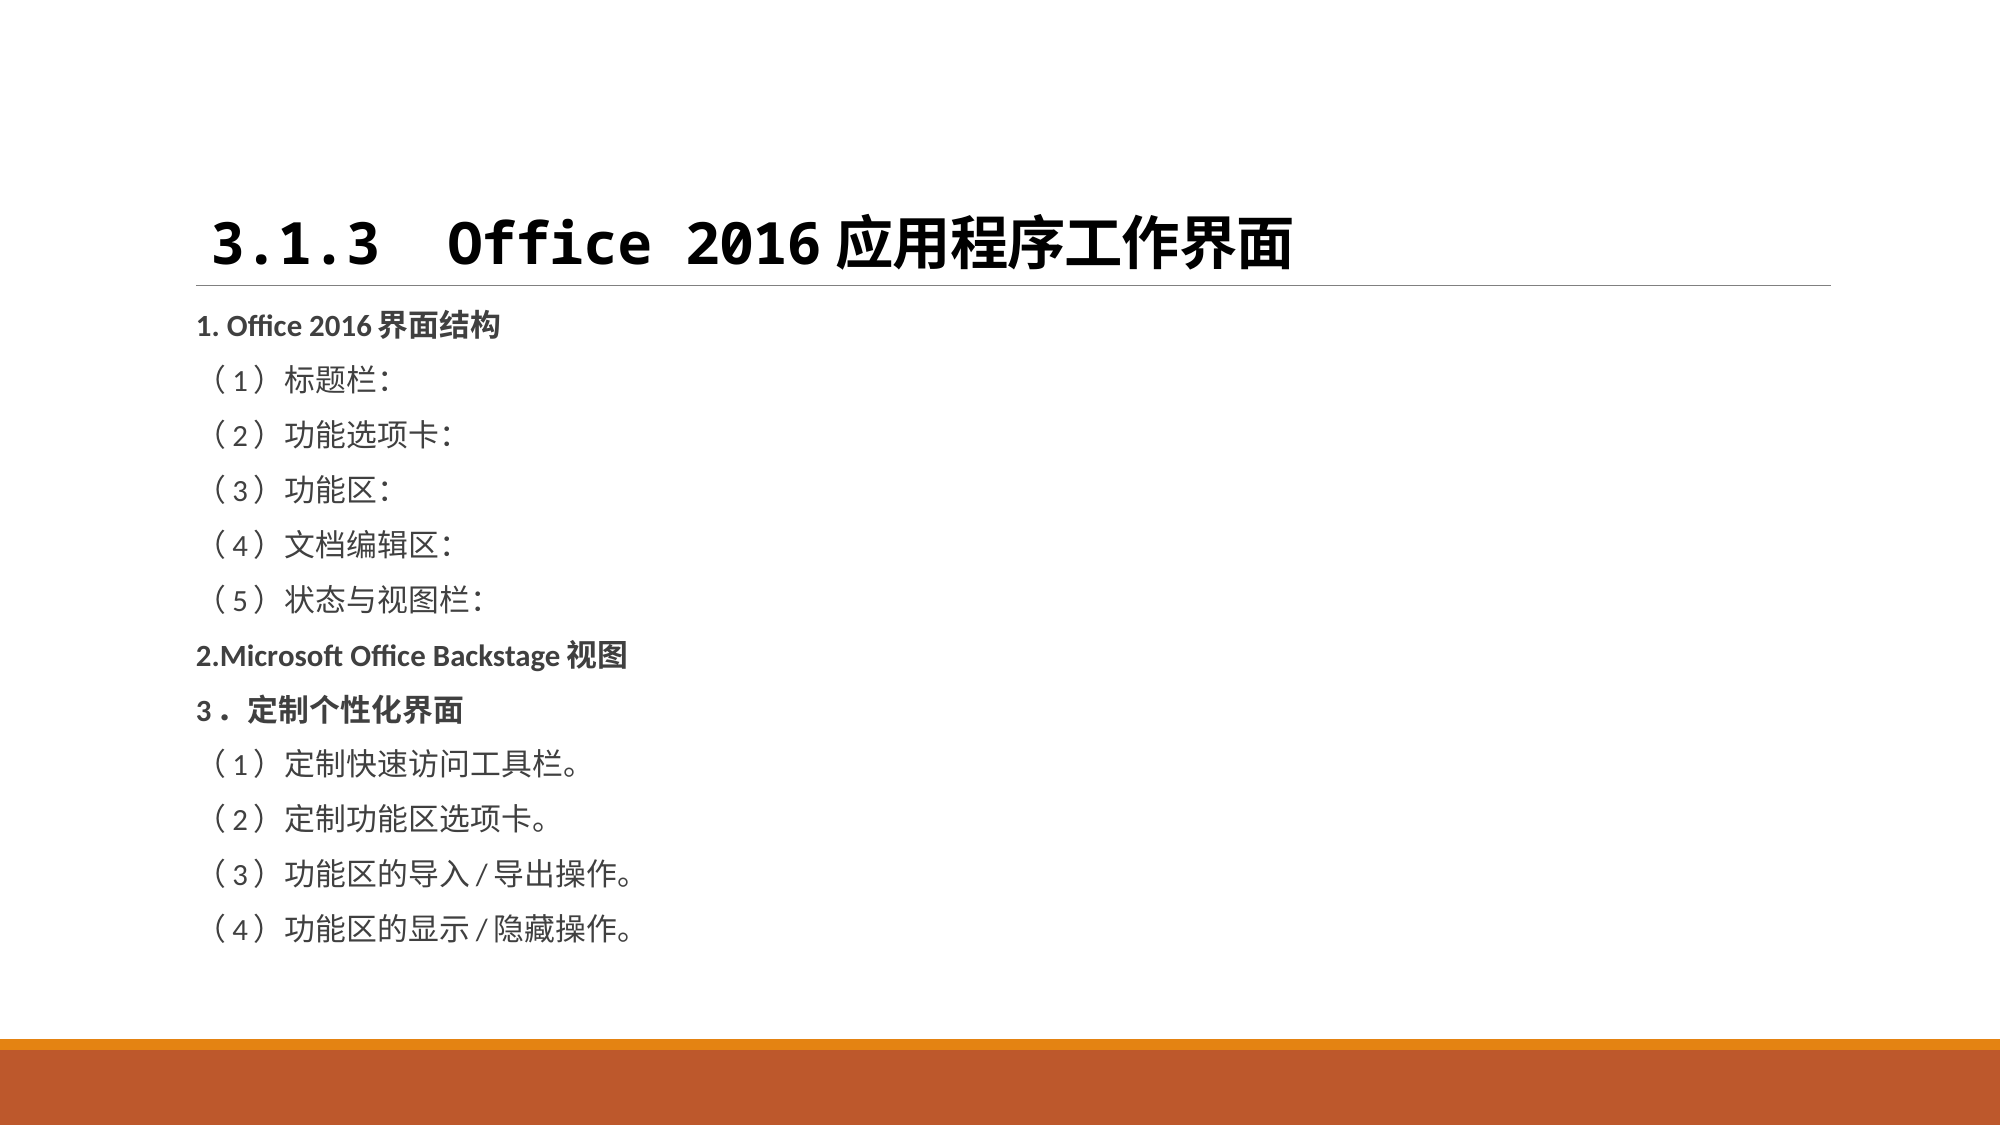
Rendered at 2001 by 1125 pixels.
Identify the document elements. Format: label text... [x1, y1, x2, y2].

list 1. Office 2016界面结构 （1）标题栏： （2）功能选项卡： （3）功能区： （4）文档编辑区： （5）状态与视图栏： 2.Microsoft Office Backstage视图 3．定制个性化界面 （1）定制快速访问工具栏。 （2）定制功能区选项卡。 （3）功能区的导入/导出操作。 （4）功能区的显示/隐藏操作。 [180, 302, 1830, 963]
title 3.1.3 Office 2016应用程序工作界面 [180, 47, 1830, 285]
